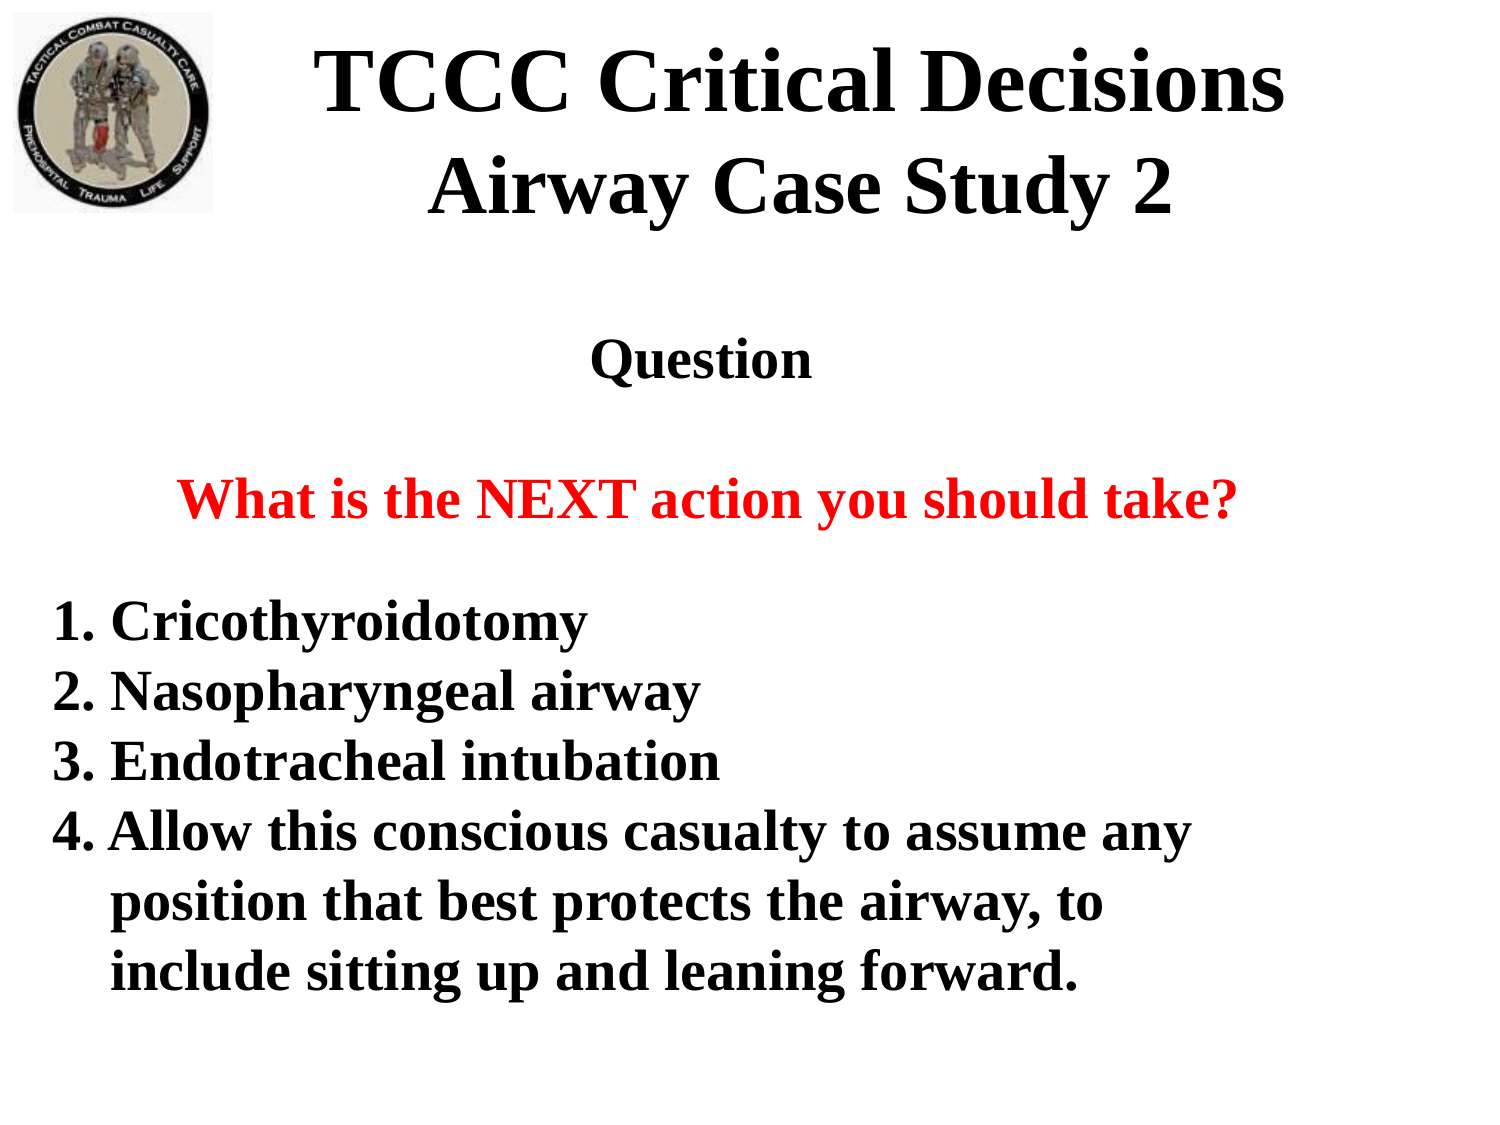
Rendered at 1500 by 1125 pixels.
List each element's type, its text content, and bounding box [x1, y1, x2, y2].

text_box TCCC Critical Decisions Airway Case Study 2 [298, 12, 1303, 238]
text_box 1. Cricothyroidotomy 2. Nasopharyngeal airway 3. Endotracheal intubation 4. Allow this conscious casualty to assume any position that best protects the airway, to include sitting up and leaning forward. [37, 575, 1438, 1080]
text_box Question What is the NEXT action you should take? [0, 312, 1417, 633]
picture [13, 12, 213, 213]
